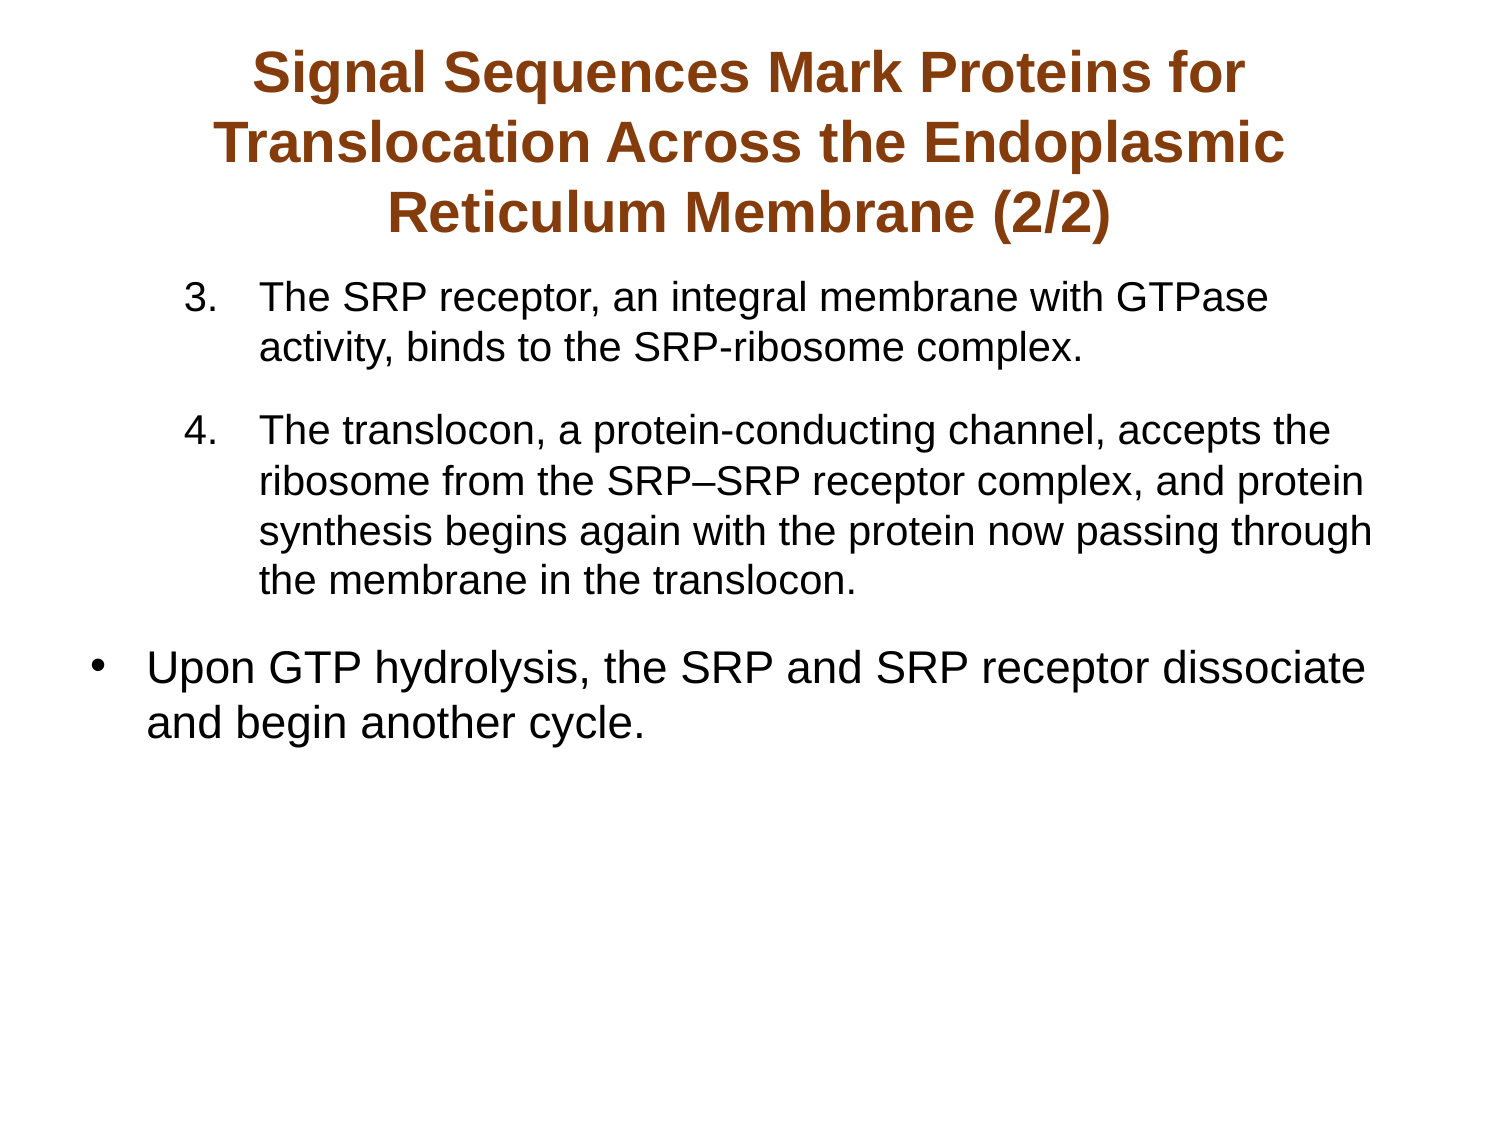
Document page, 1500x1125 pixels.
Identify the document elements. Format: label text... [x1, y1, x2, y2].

title Signal Sequences Mark Proteins for Translocation Across the Endoplasmic Reticulum Membrane (2/2) [75, 45, 1425, 233]
list The SRP receptor, an integral membrane with GTPase activity, binds to the SRP-ribosome complex. The translocon, a protein-conducting channel, accepts the ribosome from the SRP–SRP receptor complex, and protein synthesis begins again with the protein now passing through the membrane in the translocon. Upon GTP hydrolysis, the SRP and SRP receptor dissociate and begin another cycle. [75, 262, 1425, 1069]
